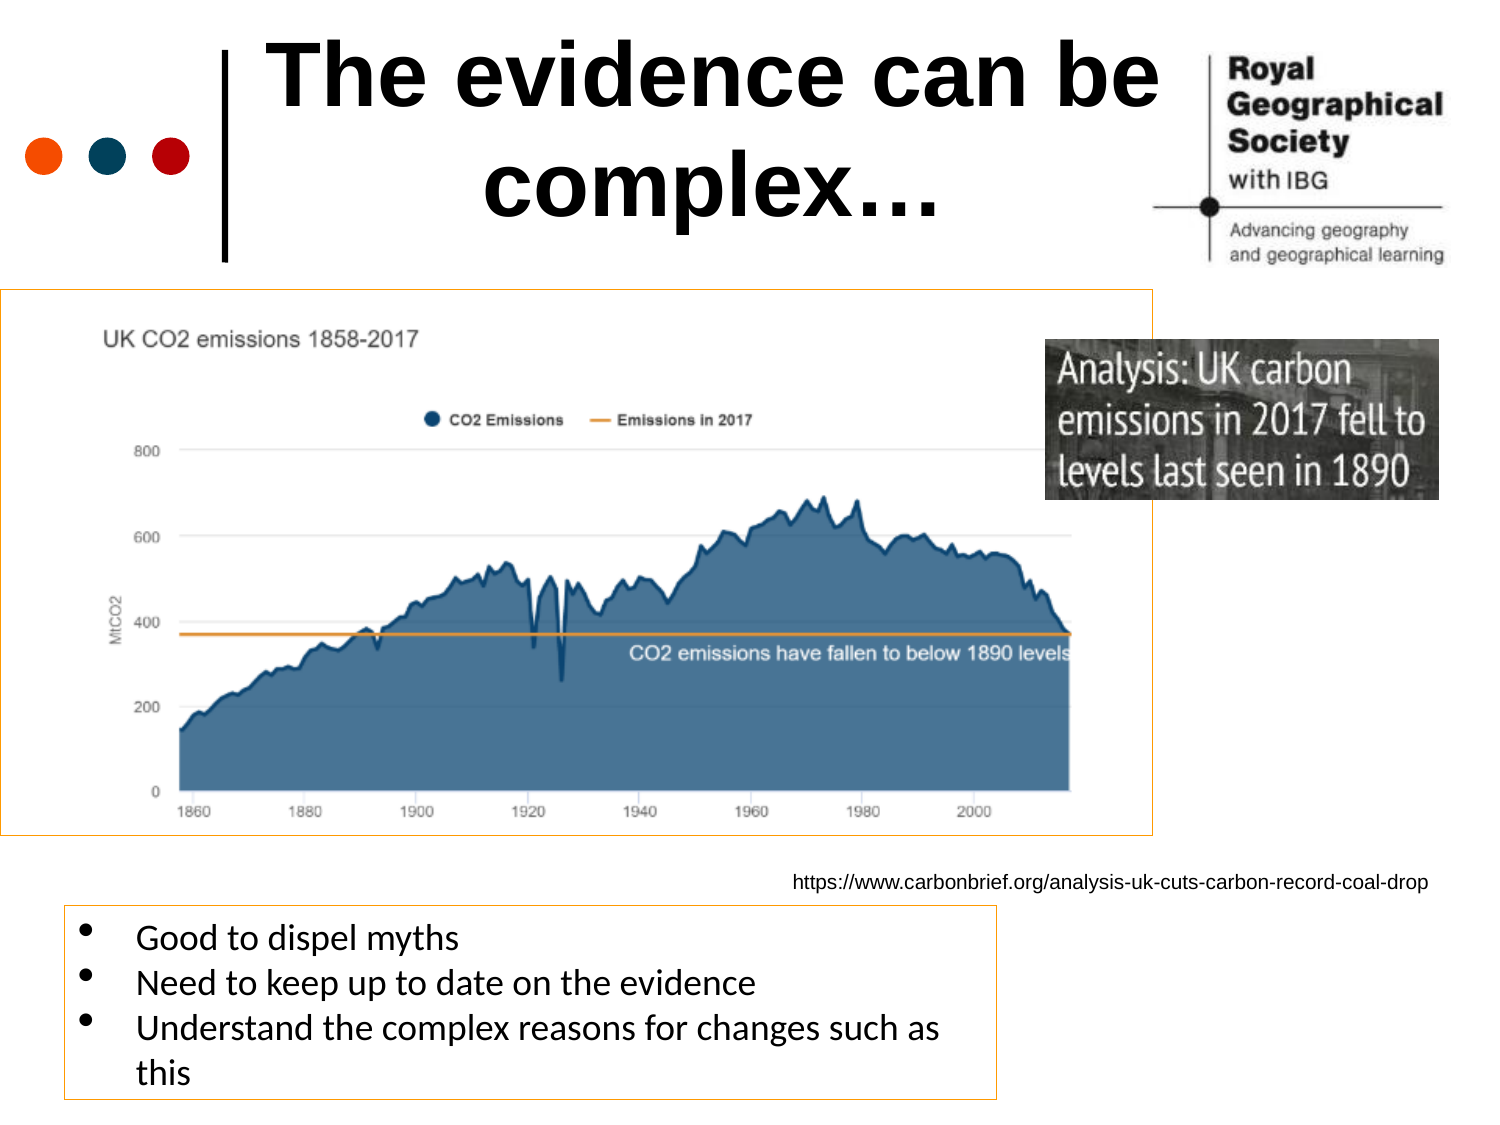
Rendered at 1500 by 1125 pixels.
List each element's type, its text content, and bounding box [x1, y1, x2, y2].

picture [0, 288, 1439, 837]
text_box Good to dispel myths Need to keep up to date on the evidence Understand the complex reasons for changes such as this [64, 905, 997, 1100]
text_box https://www.carbonbrief.org/analysis-uk-cuts-carbon-record-coal-drop [777, 861, 1495, 902]
picture [1151, 51, 1451, 268]
